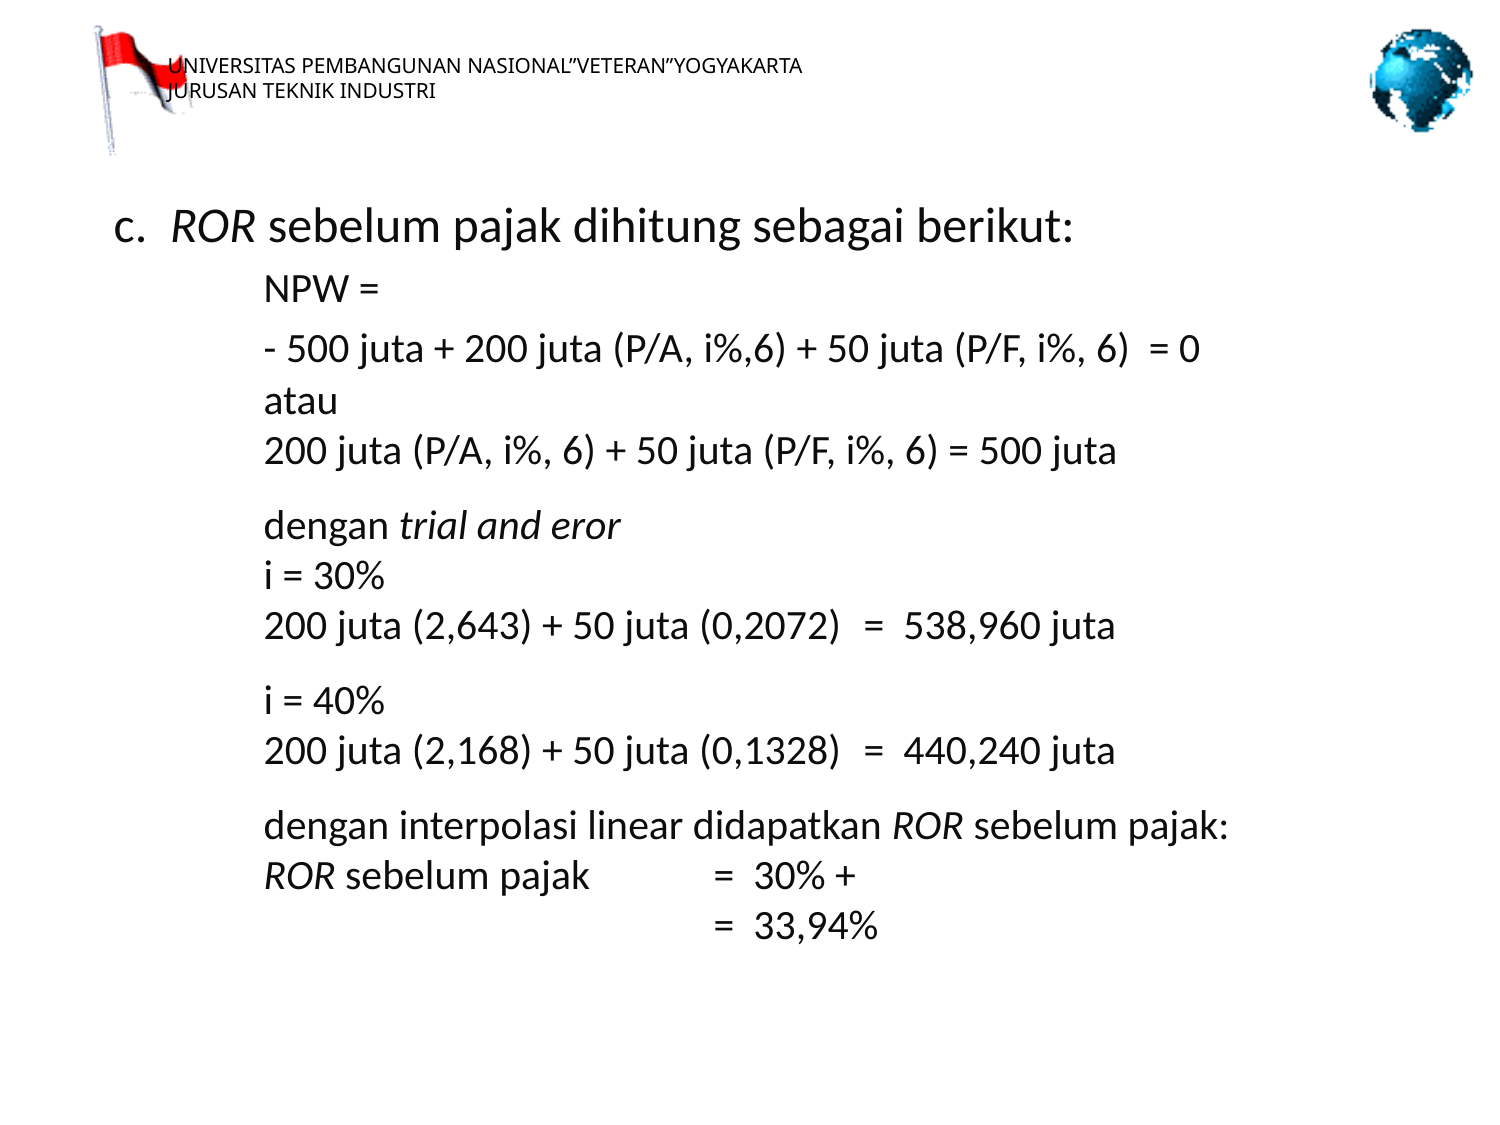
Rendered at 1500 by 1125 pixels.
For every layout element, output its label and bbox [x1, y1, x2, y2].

picture [64, 0, 222, 157]
picture [1293, 0, 1500, 185]
